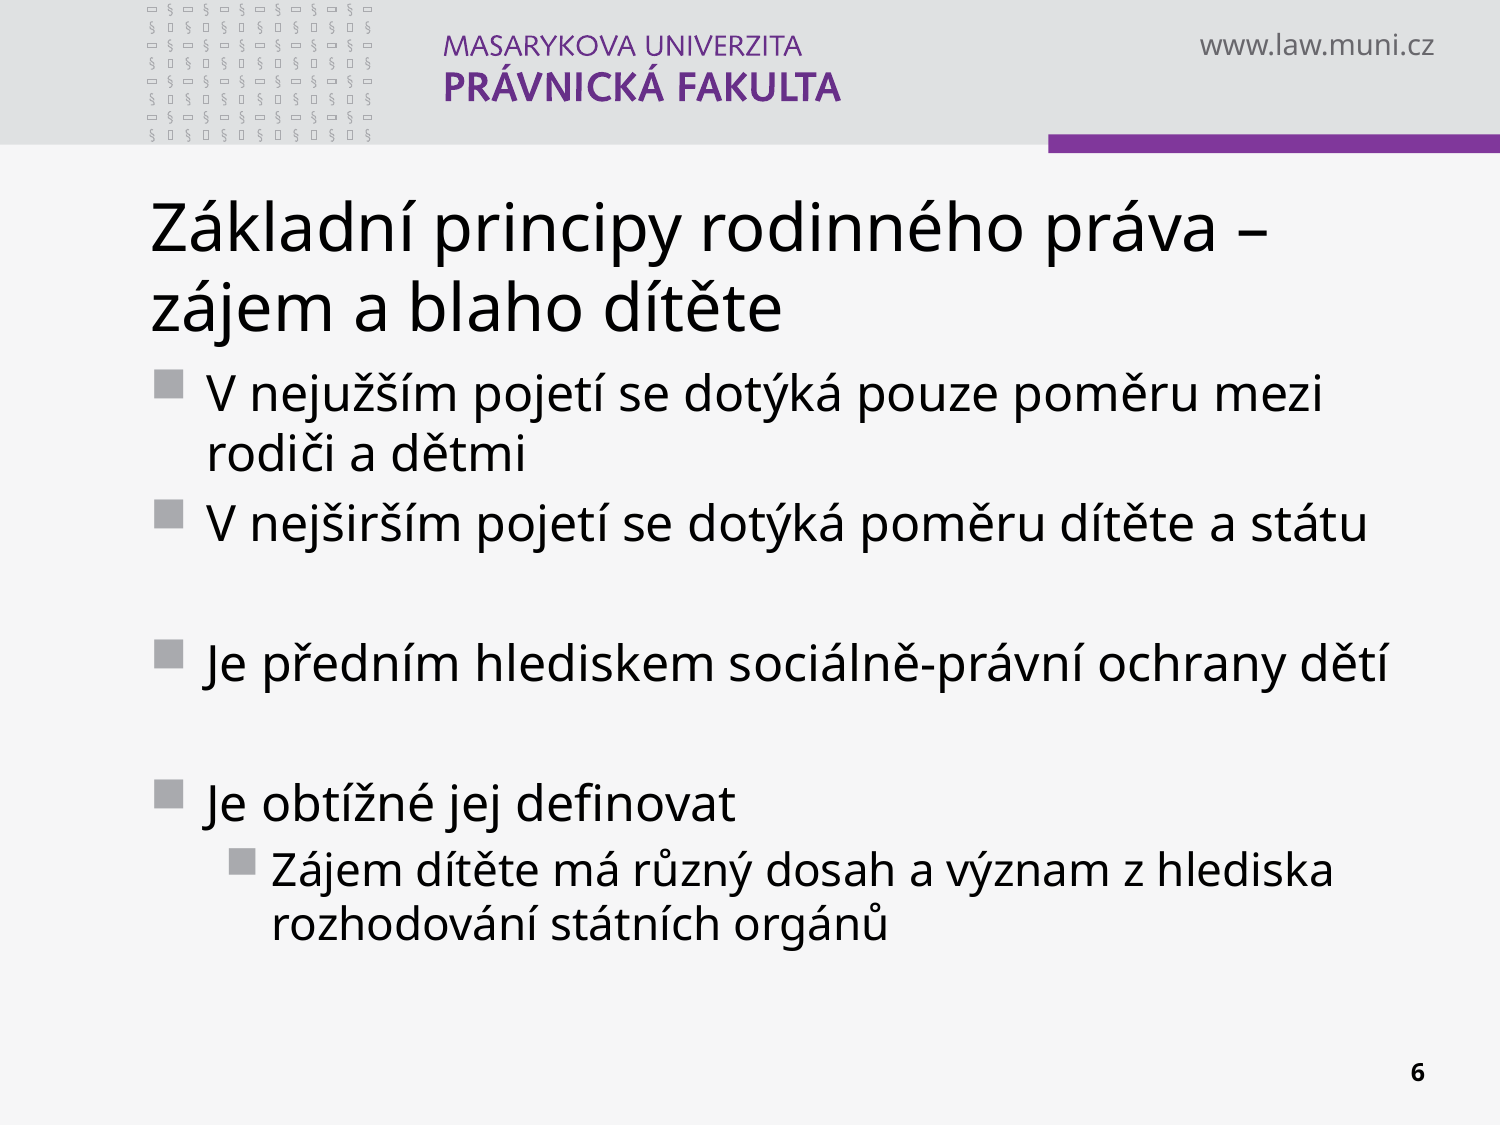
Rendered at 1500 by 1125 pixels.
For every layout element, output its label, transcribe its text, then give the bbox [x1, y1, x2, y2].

list V nejužším pojetí se dotýká pouze poměru mezi rodiči a dětmi V nejširším pojetí se dotýká poměru dítěte a státu Je předním hlediskem sociálně-právní ochrany dětí Je obtížné jej definovat Zájem dítěte má různý dosah a význam z hlediska rozhodování státních orgánů [150, 361, 1425, 1076]
slide_number 6 [1316, 1056, 1425, 1100]
title Základní principy rodinného práva – zájem a blaho dítěte [150, 184, 1425, 268]
